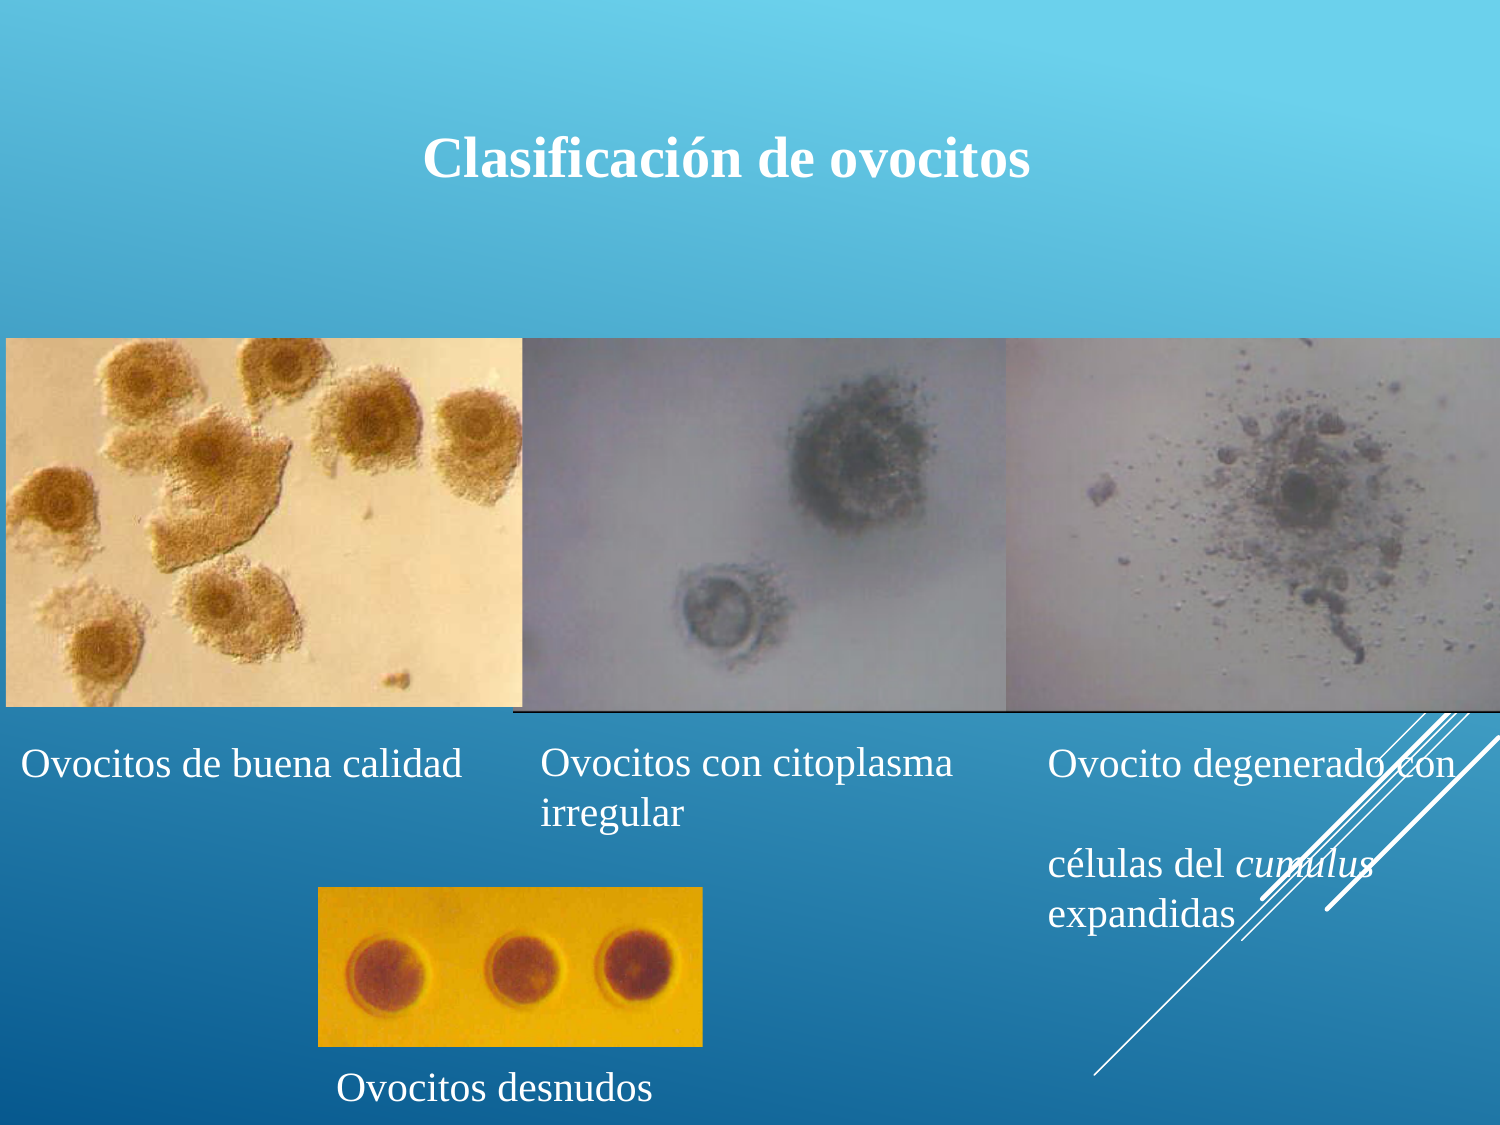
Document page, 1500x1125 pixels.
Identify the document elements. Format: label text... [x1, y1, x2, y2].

text_box Ovocitos de buena calidad [5, 728, 487, 794]
picture [317, 886, 703, 1048]
text_box Ovocitos desnudos [321, 1052, 700, 1117]
picture [5, 337, 1500, 714]
text_box Clasificación de ovocitos [407, 112, 1164, 197]
text_box Ovocito degenerado con células del cumulus expandidas [1032, 728, 1479, 944]
text_box Ovocitos con citoplasma irregular [525, 727, 987, 843]
